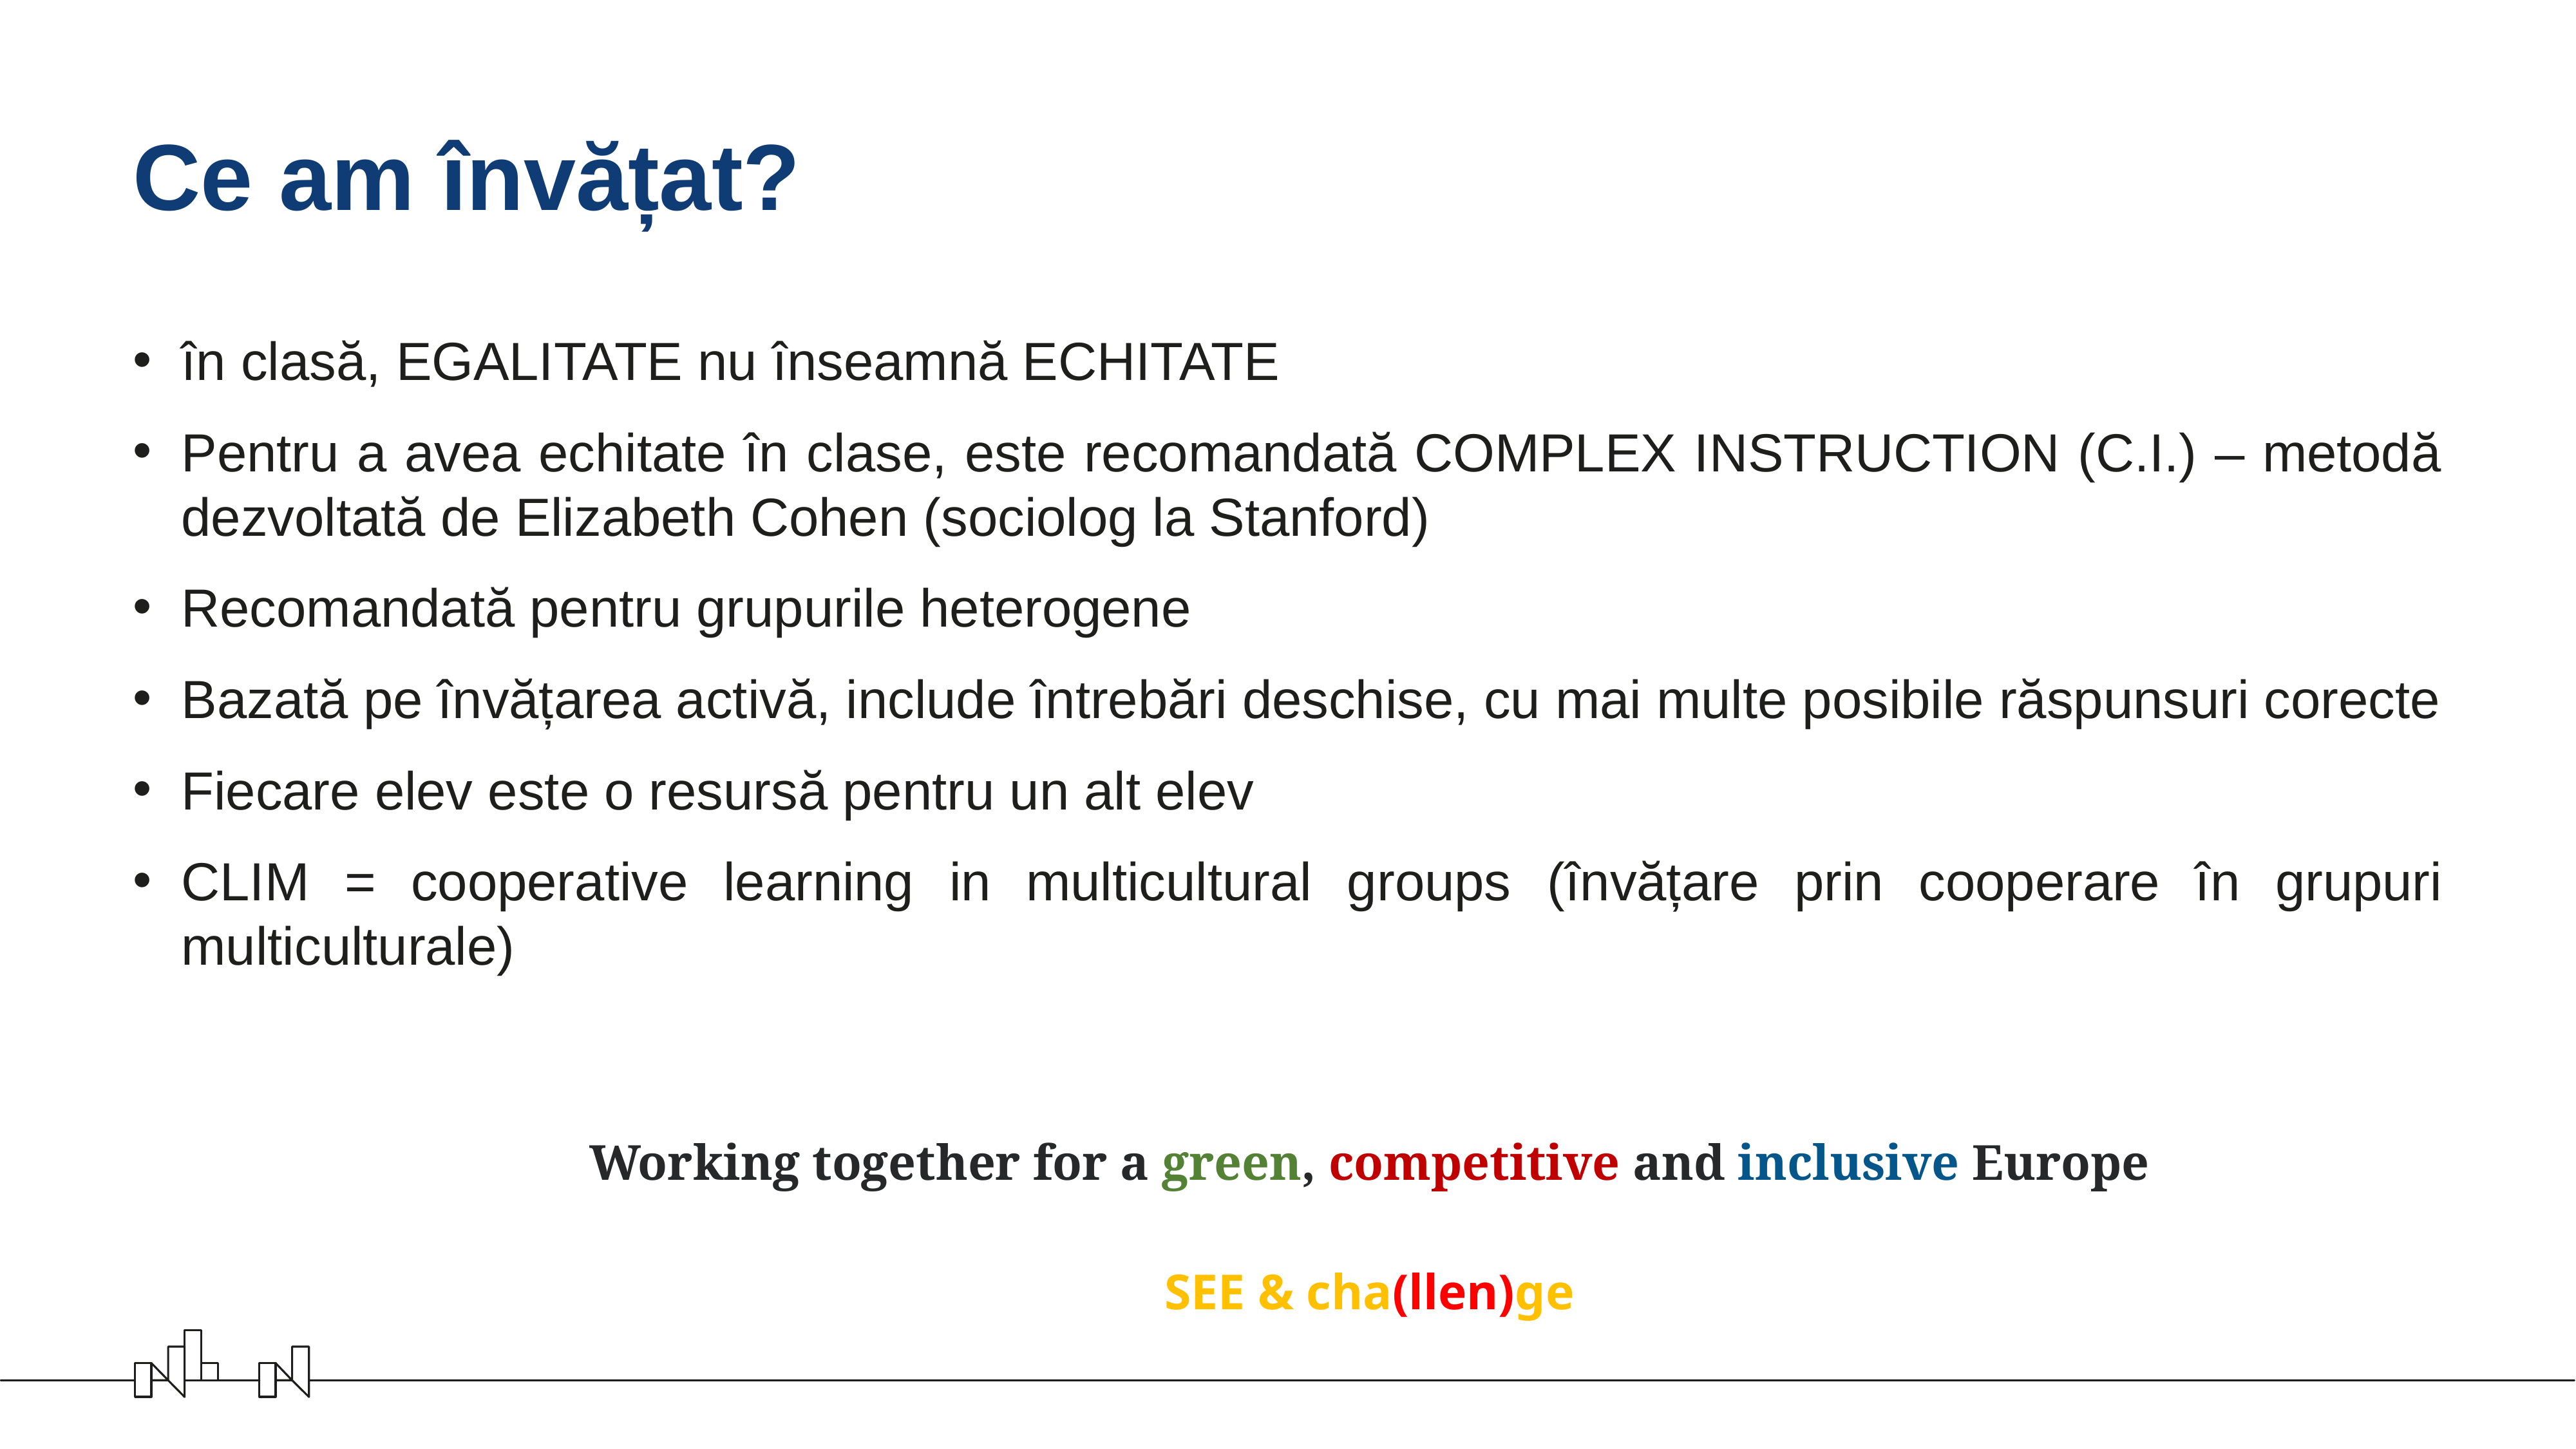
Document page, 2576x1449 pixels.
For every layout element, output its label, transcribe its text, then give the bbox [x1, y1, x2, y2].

list în clasă, EGALITATE nu înseamnă ECHITATE Pentru a avea echitate în clase, este recomandată COMPLEX INSTRUCTION (C.I.) – metodă dezvoltată de Elizabeth Cohen (sociolog la Stanford) Recomandată pentru grupurile heterogene Bazată pe învățarea activă, include întrebări deschise, cu mai multe posibile răspunsuri corecte Fiecare elev este o resursă pentru un alt elev CLIM = cooperative learning in multicultural groups (învățare prin cooperare în grupuri multiculturale) [133, 327, 2443, 1298]
text_box Working together for a green, competitive and inclusive Europe SEE & cha(llen)ge [139, 1126, 2503, 1324]
title Ce am învățat? [133, 116, 2443, 230]
